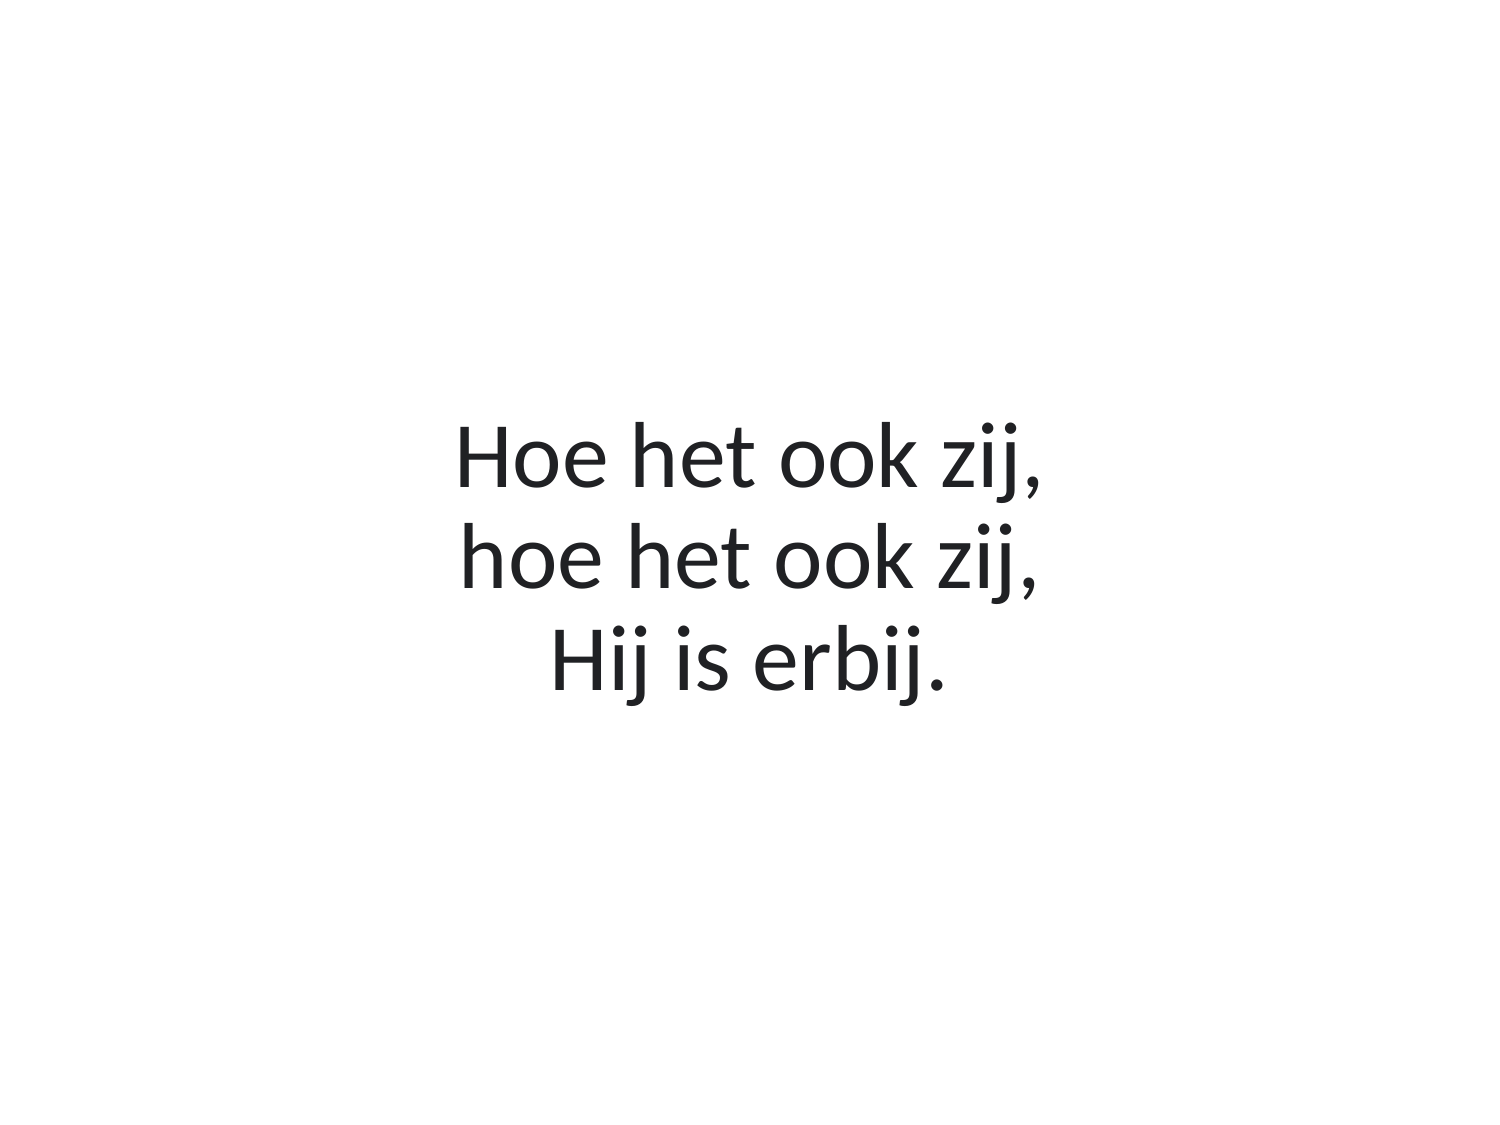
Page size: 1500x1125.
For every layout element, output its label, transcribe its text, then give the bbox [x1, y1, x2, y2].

list Hoe het ook zij, hoe het ook zij, Hij is erbij. [21, 399, 1479, 726]
